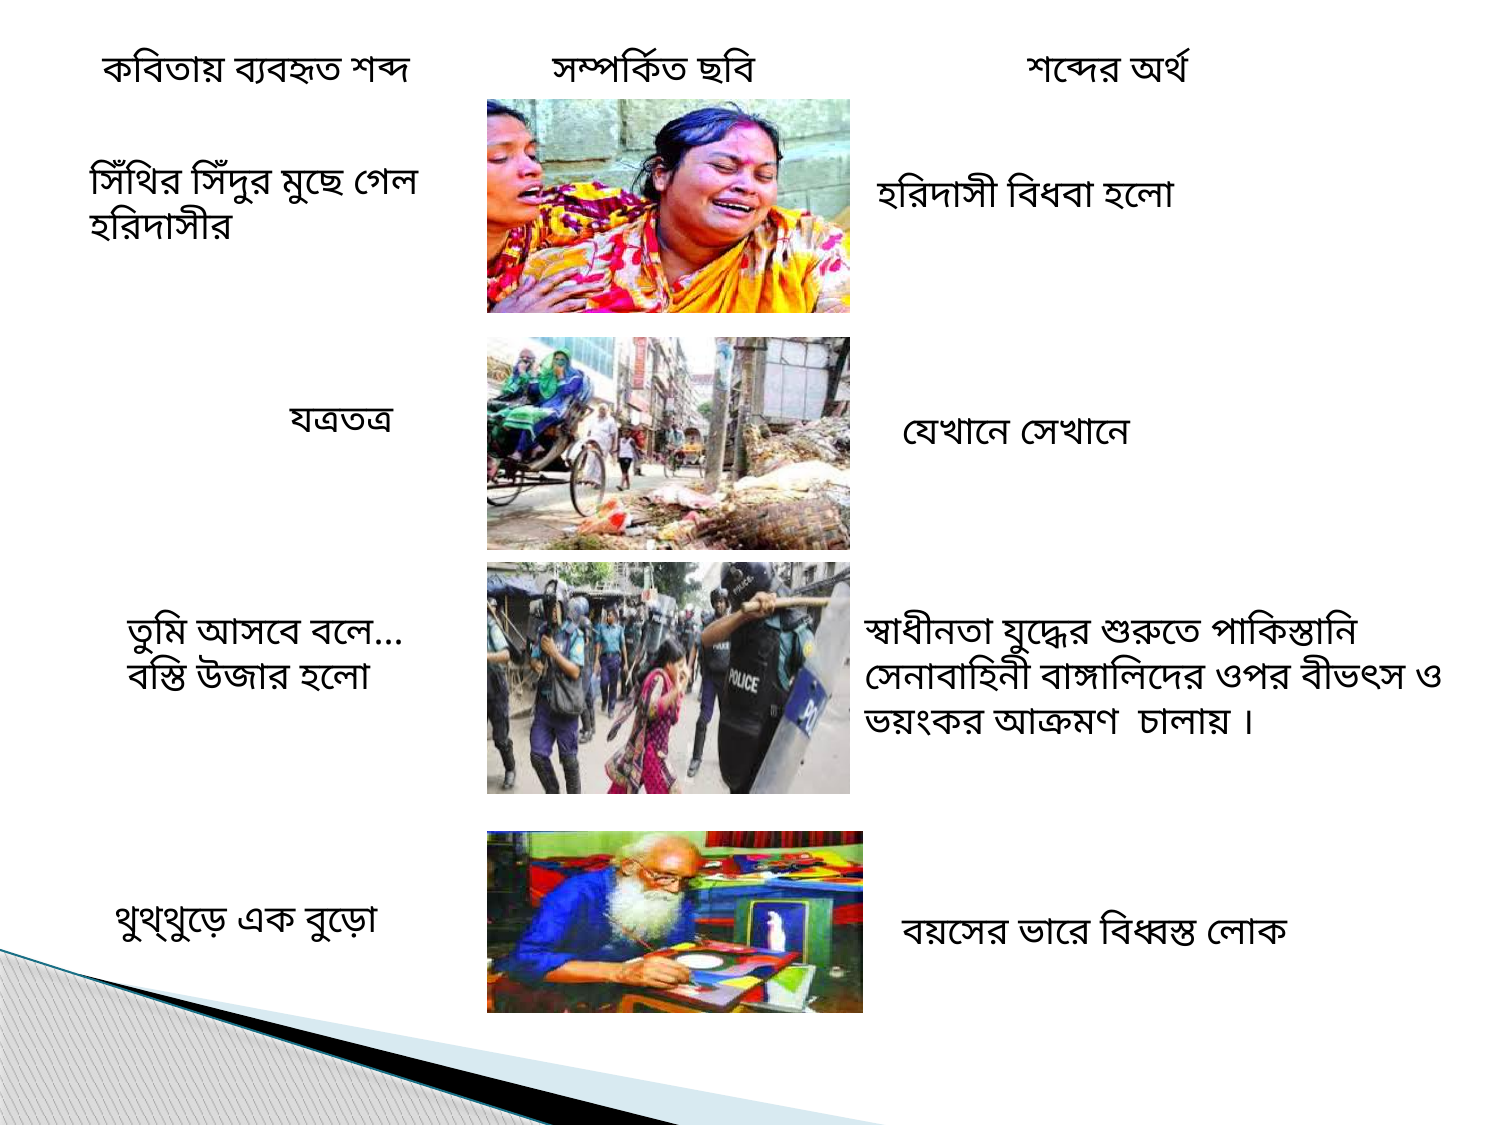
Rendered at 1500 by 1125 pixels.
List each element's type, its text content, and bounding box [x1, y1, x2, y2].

text_box হরিদাসী বিধবা হলো [862, 162, 1288, 223]
text_box সম্পর্কিত ছবি [537, 37, 850, 98]
text_box সিঁথির সিঁদুর মুছে গেল হরিদাসীর [74, 149, 450, 255]
text_box স্বাধীনতা যুদ্ধের শুরুতে পাকিস্তানি সেনাবাহিনী বাঙ্গালিদের ওপর বীভৎস ও ভয়ংকর আক্রমণ চালায় । [856, 599, 1463, 750]
text_box কবিতায় ব্যবহৃত শব্দ [87, 37, 463, 98]
text_box শব্দের অর্থ [1012, 37, 1463, 98]
picture [487, 830, 863, 1013]
picture [487, 99, 851, 313]
text_box তুমি আসবে বলে... বস্তি উজার হলো [112, 599, 450, 705]
picture [487, 337, 851, 551]
text_box থুথ্থুড়ে এক বুড়ো [99, 887, 475, 948]
text_box যত্রতত্র [275, 387, 450, 448]
text_box বয়সের ভারে বিধ্বস্ত লোক [887, 899, 1400, 960]
text_box যেখানে সেখানে [887, 399, 1338, 460]
picture [487, 562, 851, 794]
